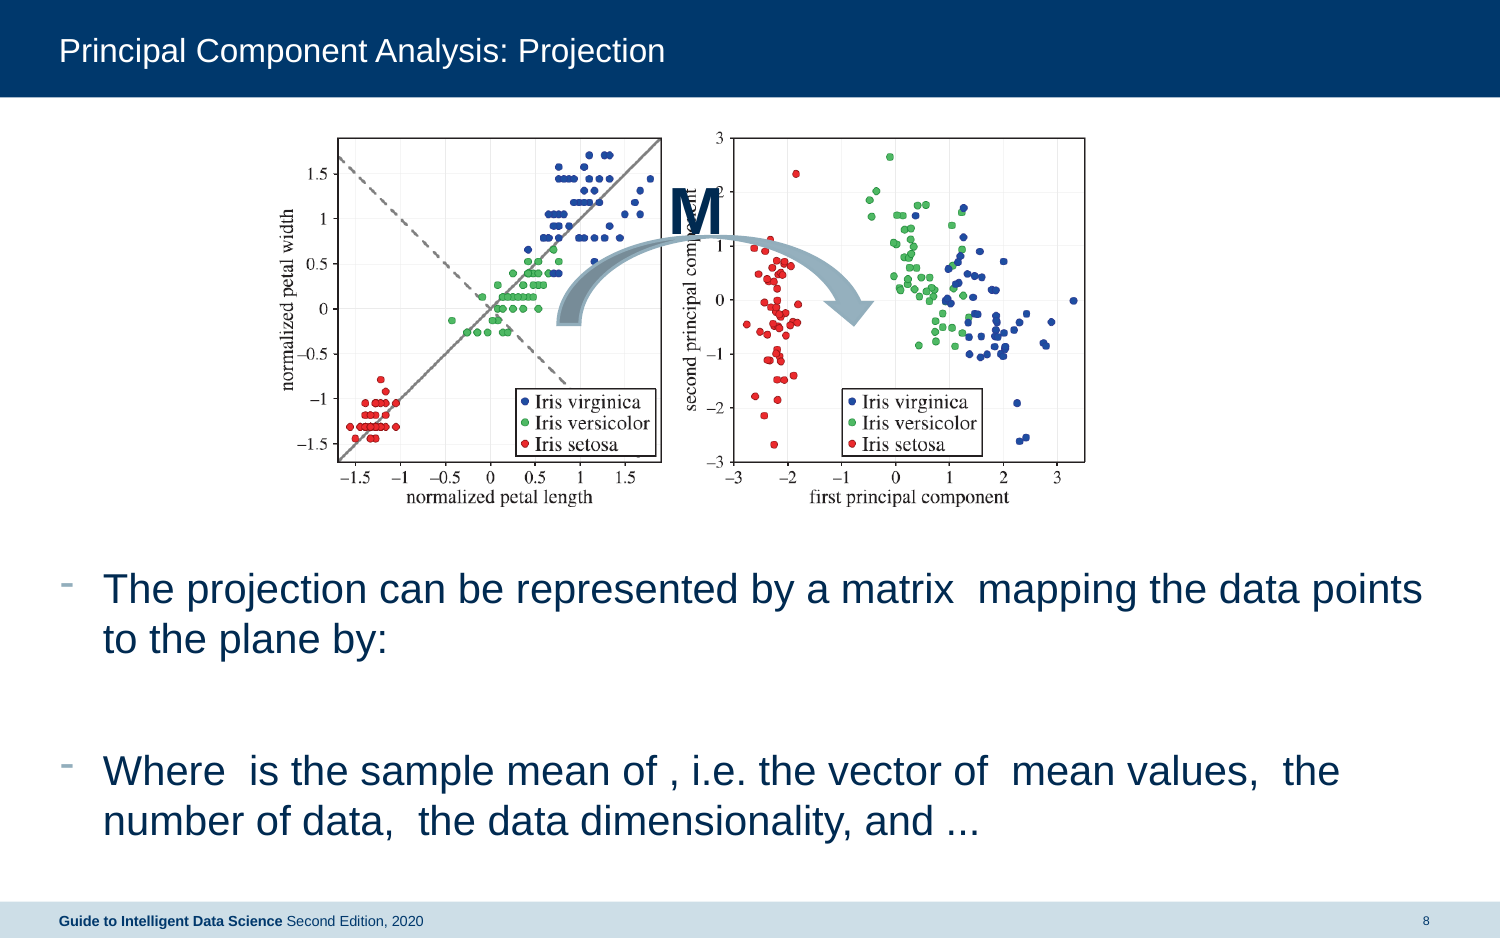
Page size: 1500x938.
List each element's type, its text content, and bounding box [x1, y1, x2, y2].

picture [271, 124, 1098, 507]
title Principal Component Analysis: Projection [58, 28, 1442, 70]
slide_number 8 [1411, 900, 1442, 938]
footer Guide to Intelligent Data Science Second Edition, 2020 [58, 900, 717, 938]
